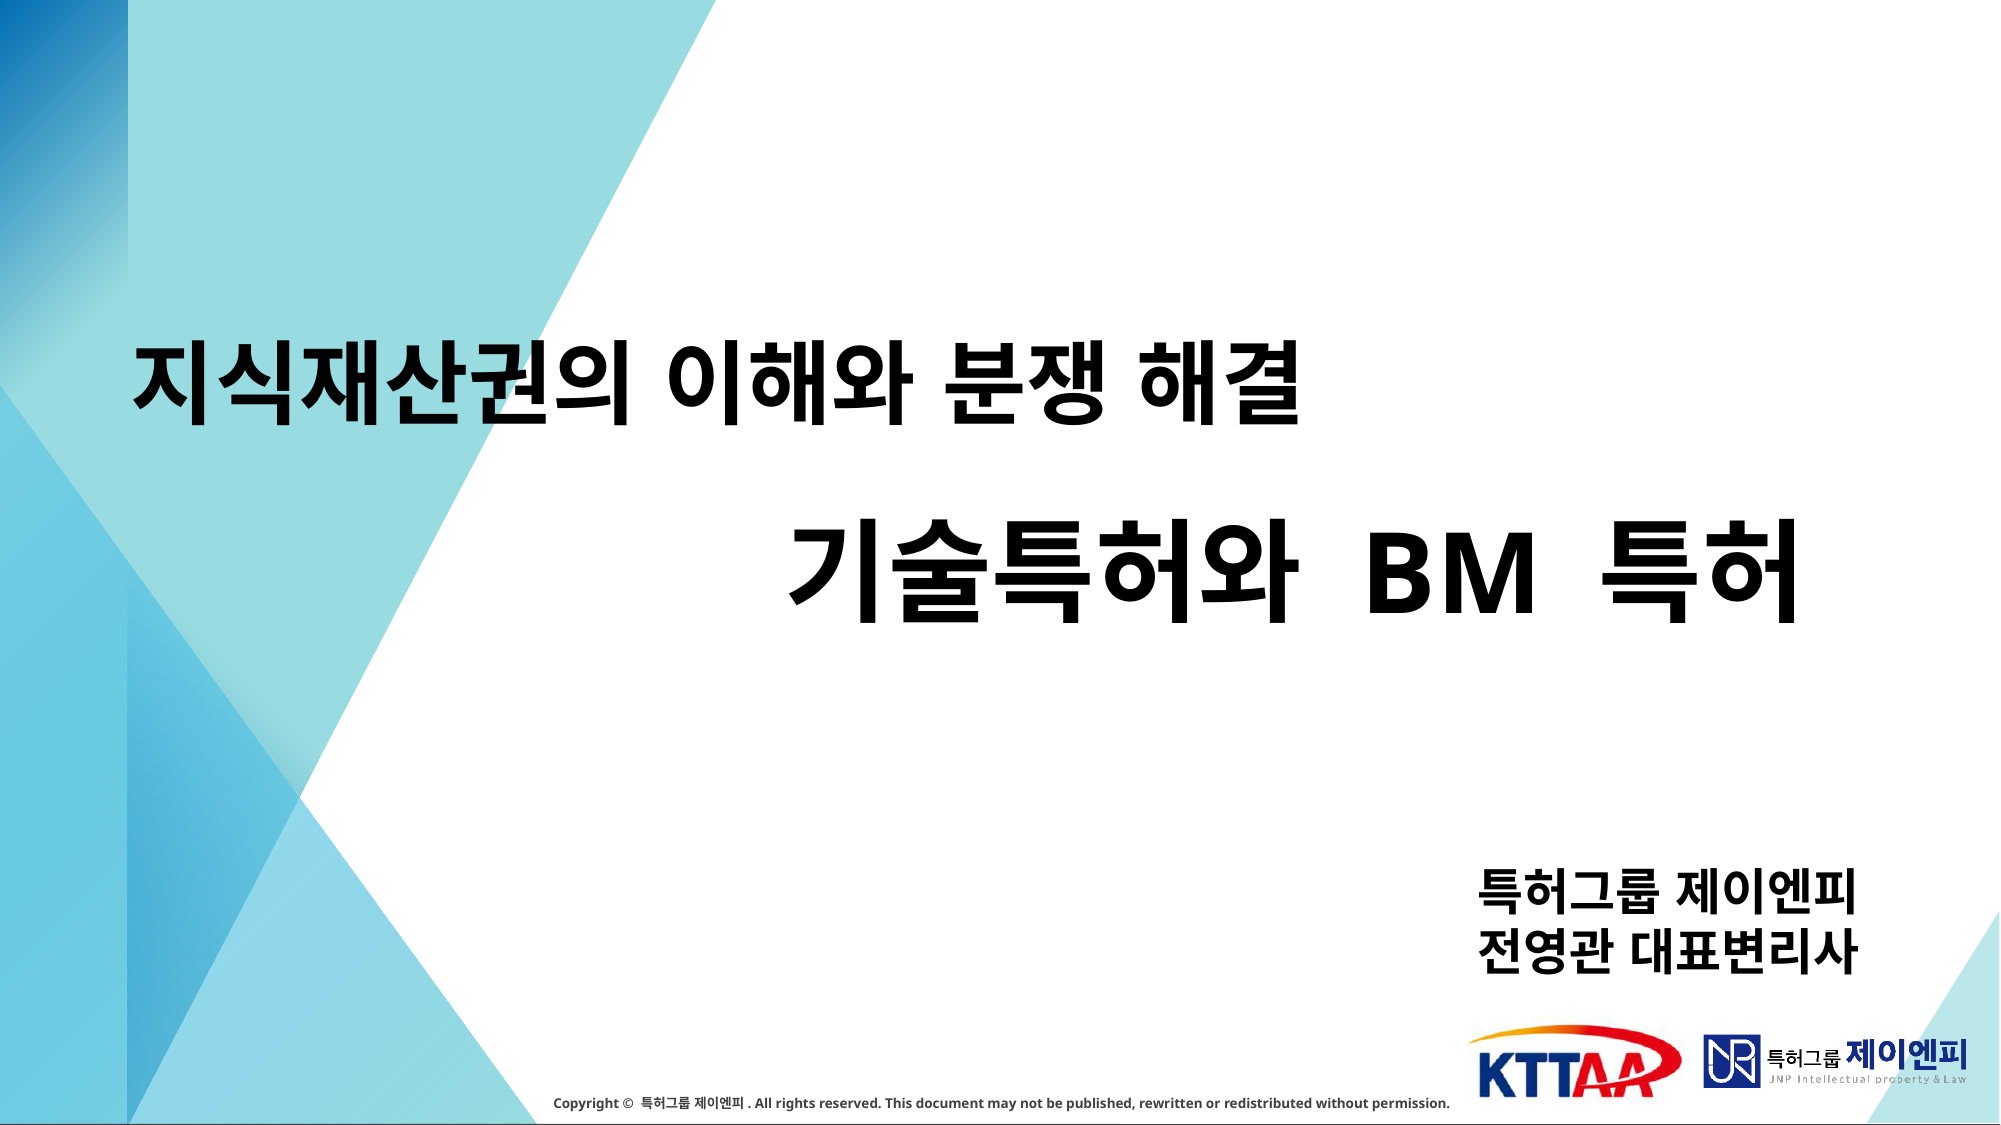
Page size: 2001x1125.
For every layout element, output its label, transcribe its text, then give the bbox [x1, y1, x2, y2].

text_box 지식재산권의 이해와 분쟁 해결 [116, 318, 1488, 443]
text_box 기술특허와 BM 특허 [770, 493, 1868, 644]
text_box 특허그룹 제이엔피 전영관 대표변리사 [1367, 852, 1970, 988]
picture [1465, 1013, 1687, 1104]
picture [1701, 1032, 1971, 1090]
